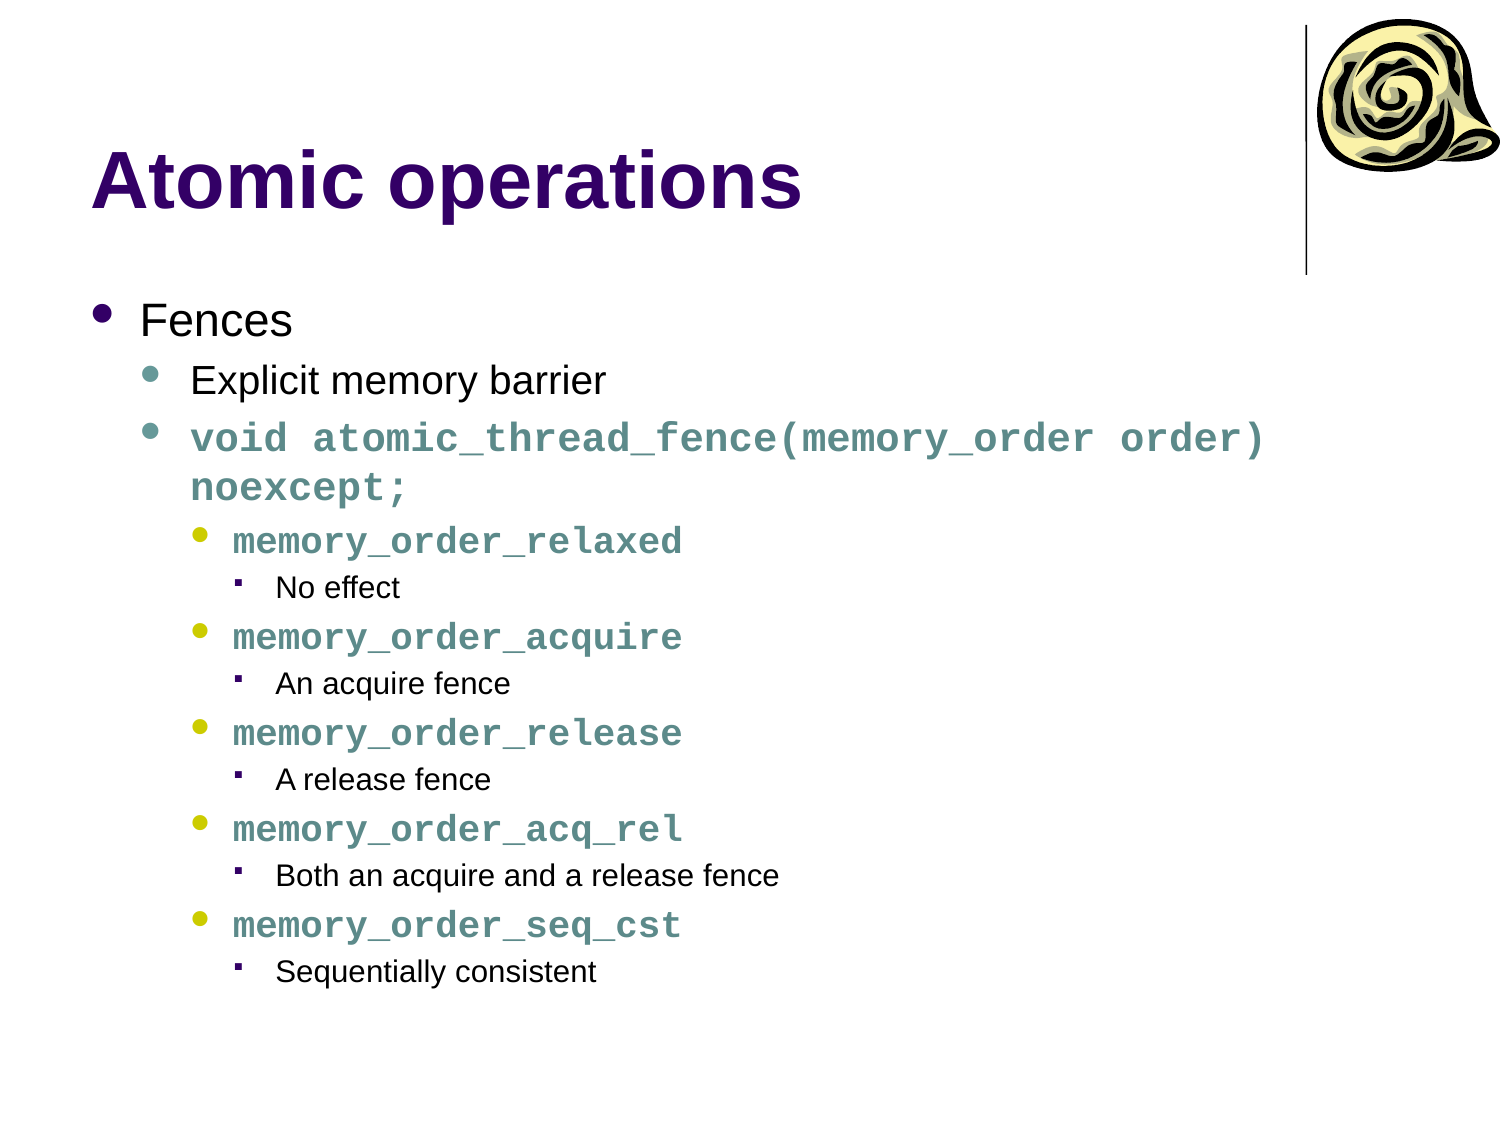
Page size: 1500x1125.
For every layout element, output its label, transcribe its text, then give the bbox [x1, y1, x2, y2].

title Atomic operations [74, 19, 1313, 233]
list Fences Explicit memory barrier void atomic_thread_fence(memory_order order) noexcept; memory_order_relaxed No effect memory_order_acquire An acquire fence memory_order_release A release fence memory_order_acq_rel Both an acquire and a release fence memory_order_seq_cst Sequentially consistent [74, 281, 1426, 1006]
